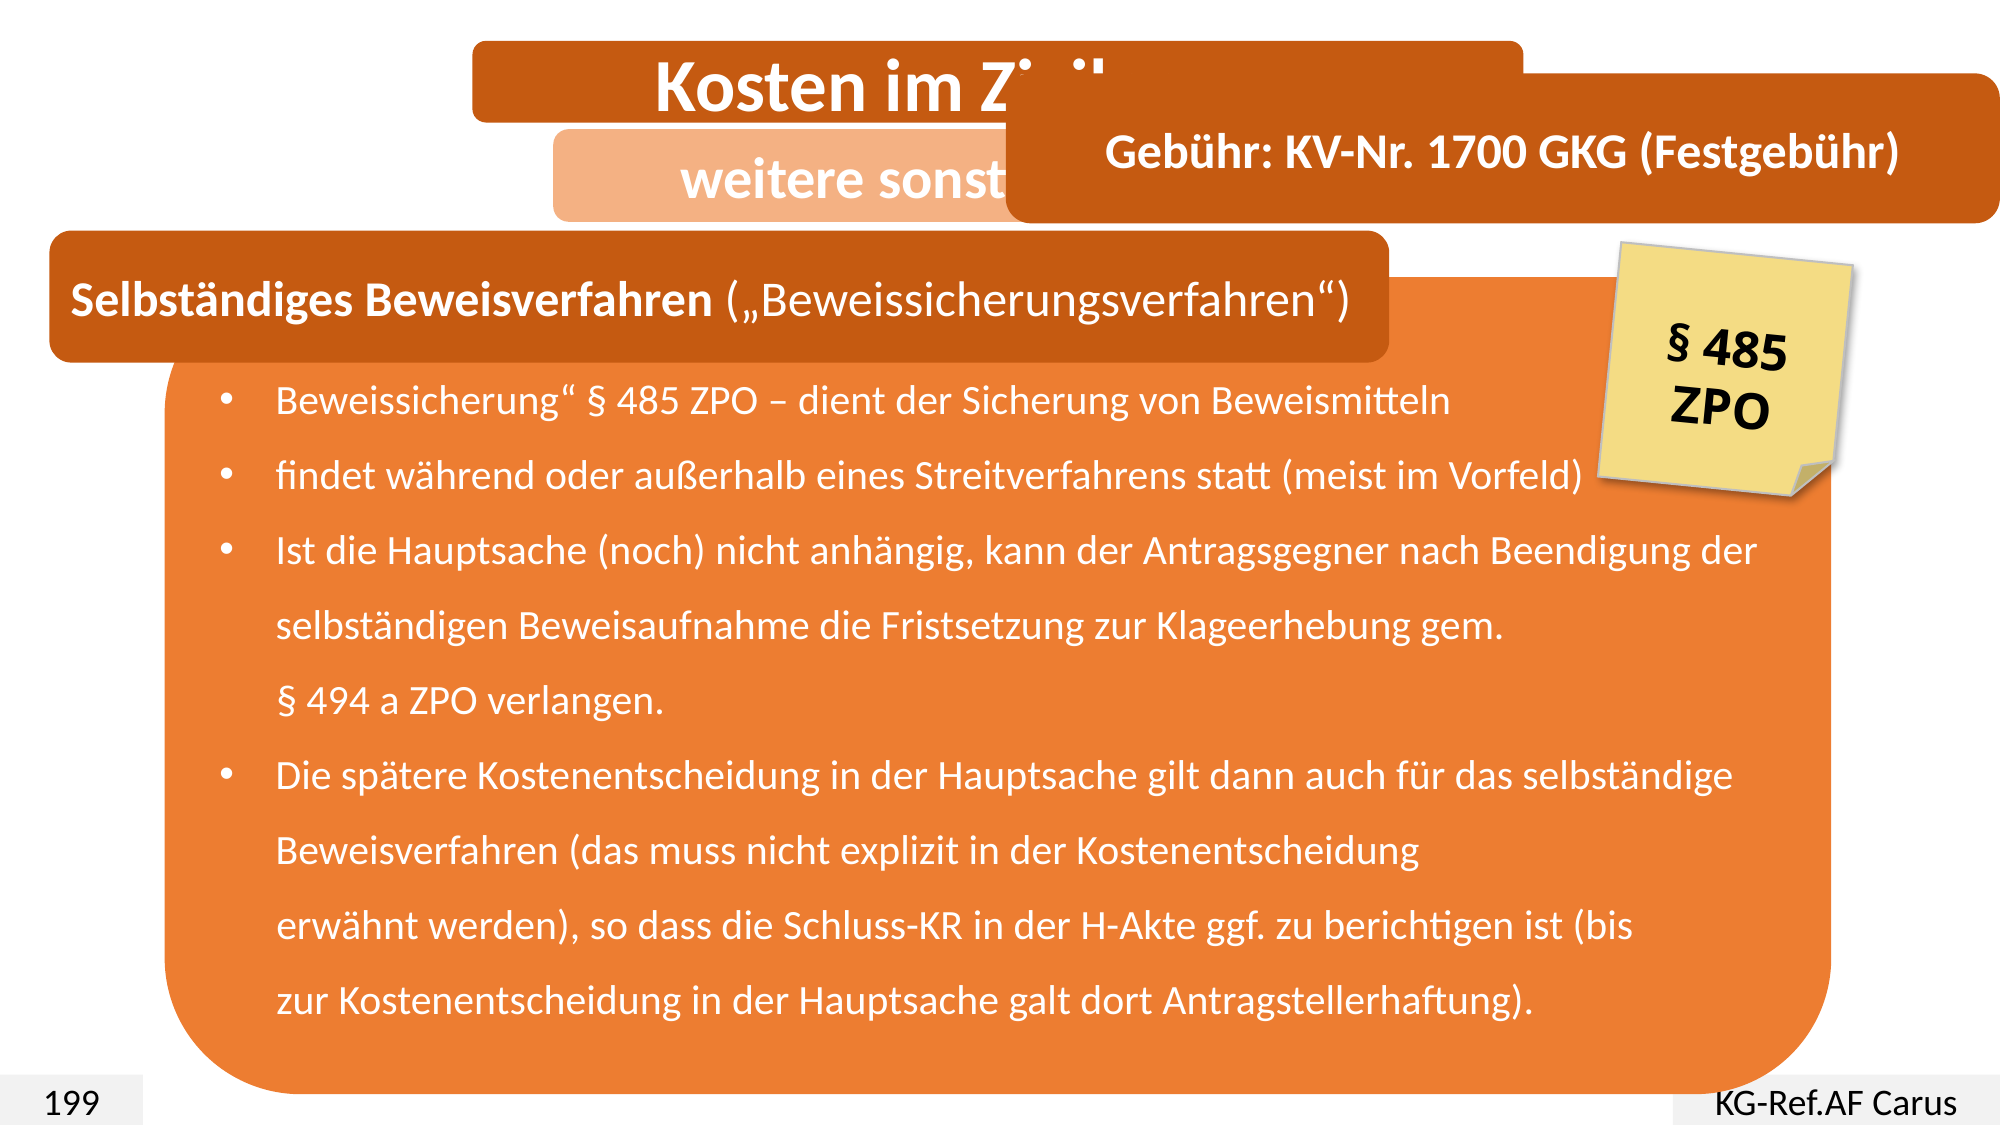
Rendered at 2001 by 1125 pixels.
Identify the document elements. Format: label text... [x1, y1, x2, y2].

text_box KG-Ref.AF Carus [1672, 1074, 2000, 1125]
text_box Gebühr: KV-Nr. 1700 GKG (Festgebühr) [1004, 72, 2000, 225]
text_box 199 [0, 1074, 144, 1125]
text_box Beweissicherung“ § 485 ZPO – dient der Sicherung von Beweismitteln findet während oder außerhalb eines Streitverfahrens statt (meist im Vorfeld) Ist die Hauptsache (noch) nicht anhängig, kann der Antragsgegner nach Beendigung der selbständigen Beweisaufnahme die Fristsetzung zur Klageerhebung gem. § 494 a ZPO verlangen. Die spätere Kostenentscheidung in der Hauptsache gilt dann auch für das selbständige Beweisverfahren (das muss nicht explizit in der Kostenentscheidung erwähnt werden), so dass die Schluss-KR in der H-Akte ggf. zu berichtigen ist (bis zur Kostenentscheidung in der Hauptsache galt dort Antragstellerhaftung). [163, 276, 1833, 1096]
text_box Selbständiges Beweisverfahren („Beweissicherungsverfahren“) [48, 229, 1391, 364]
text_box weitere sonstige Gebühren [552, 128, 1020, 223]
text_box § 485 ZPO [1596, 241, 1854, 497]
text_box Kosten im Zivilprozess [471, 39, 1525, 124]
